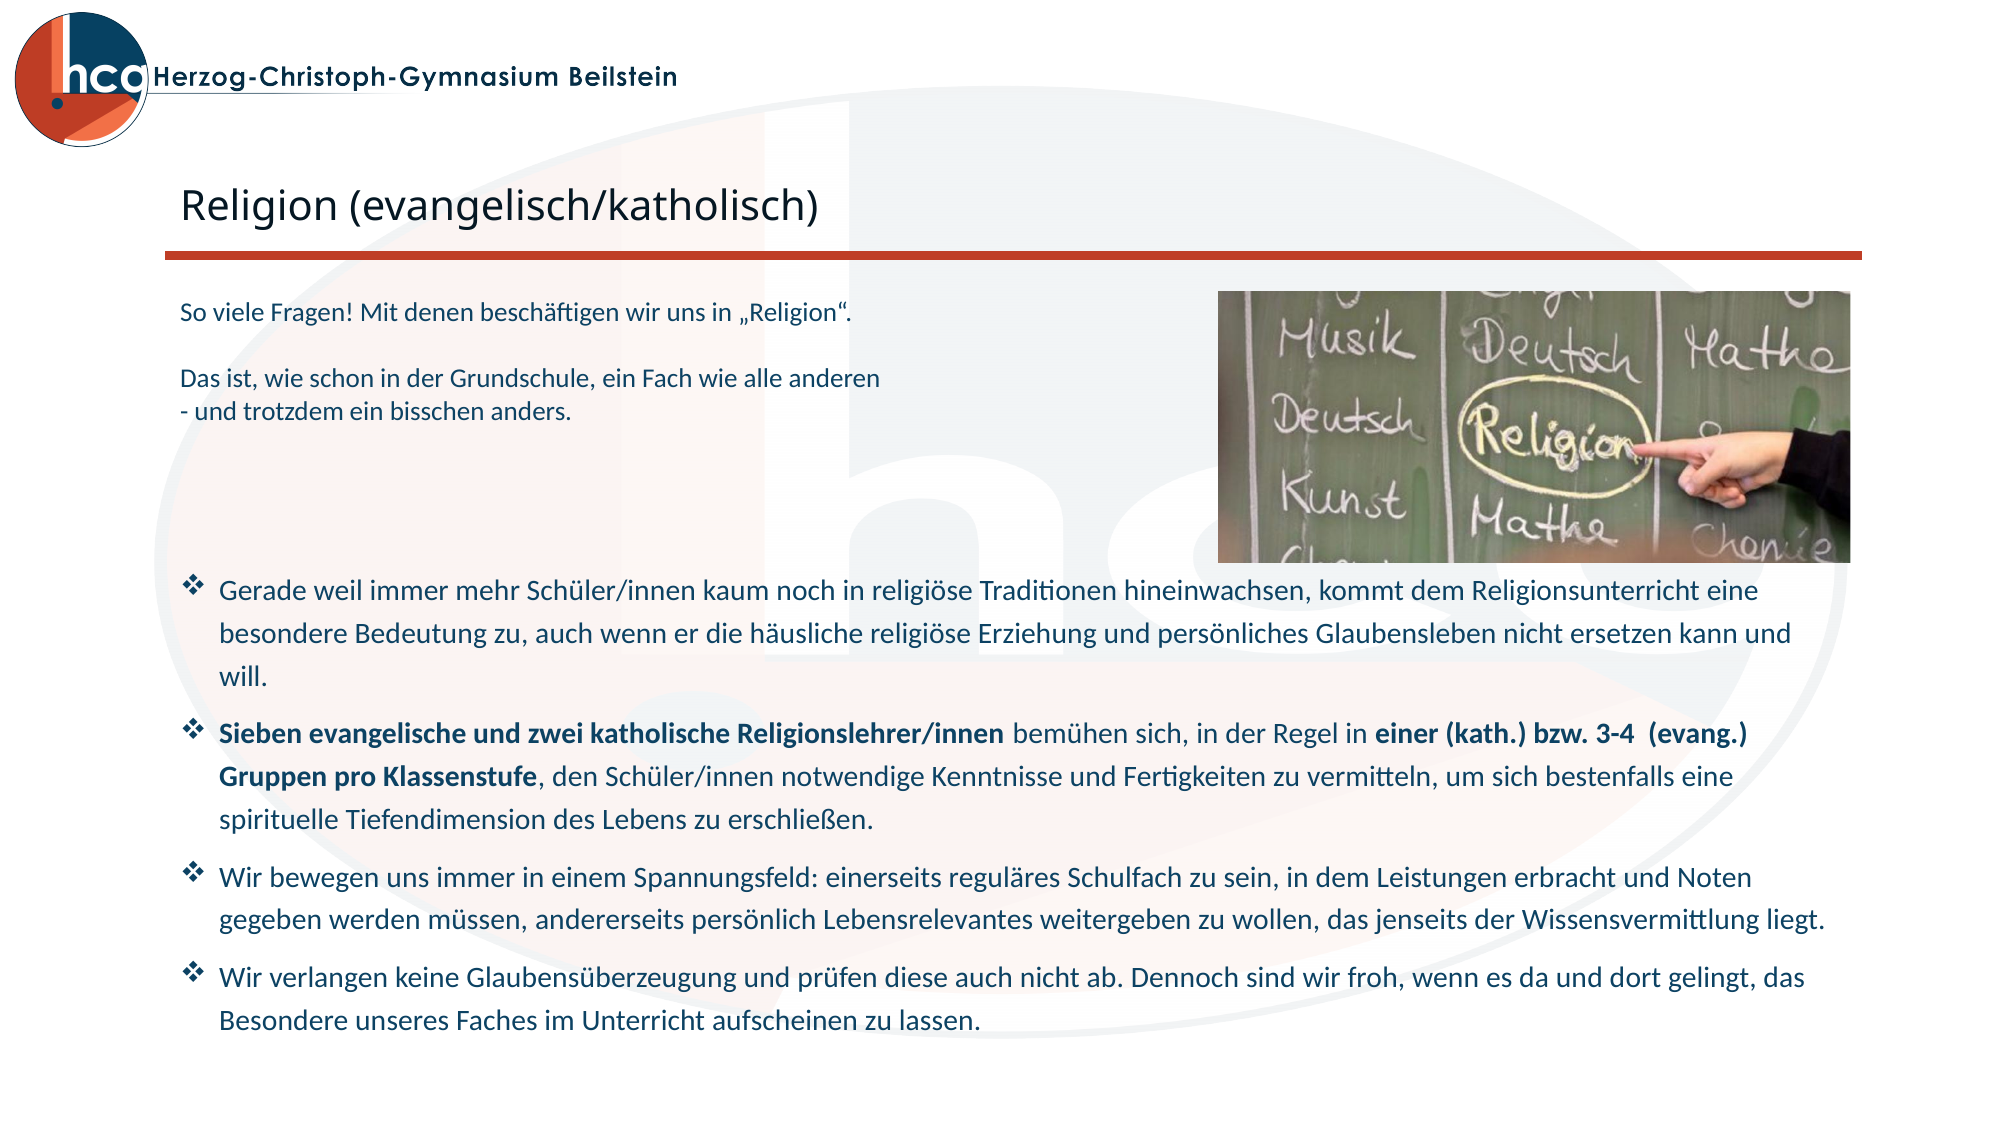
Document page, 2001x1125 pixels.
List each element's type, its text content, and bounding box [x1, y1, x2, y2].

picture [1217, 291, 1851, 563]
picture [7, 4, 694, 155]
title Religion (evangelisch/katholisch) [165, 160, 1863, 254]
list So viele Fragen! Mit denen beschäftigen wir uns in „Religion“. Das ist, wie schon in der Grundschule, ein Fach wie alle anderen - und trotzdem ein bisschen anders. Gerade weil immer mehr Schüler/innen kaum noch in religiöse Traditionen hineinwachsen, kommt dem Religionsunterricht eine besondere Bedeutung zu, auch wenn er die häusliche religiöse Erziehung und persönliches Glaubensleben nicht ersetzen kann und will. Sieben evangelische und zwei katholische Religionslehrer/innen bemühen sich, in der Regel in einer (kath.) bzw. 3-4 (evang.) Gruppen pro Klassenstufe, den Schüler/innen notwendige Kenntnisse und Fertigkeiten zu vermitteln, um sich bestenfalls eine spirituelle Tiefendimension des Lebens zu erschließen. Wir bewegen uns immer in einem Spannungsfeld: einerseits reguläres Schulfach zu sein, in dem Leistungen erbracht und Noten gegeben werden müssen, andererseits persönlich Lebensrelevantes weitergeben zu wollen, das jenseits der Wissensvermittlung liegt. Wir verlangen keine Glaubensüberzeugung und prüfen diese auch nicht ab. Dennoch sind wir froh, wenn es da und dort gelingt, das Besondere unseres Faches im Unterricht aufscheinen zu lassen. [165, 290, 1851, 1094]
